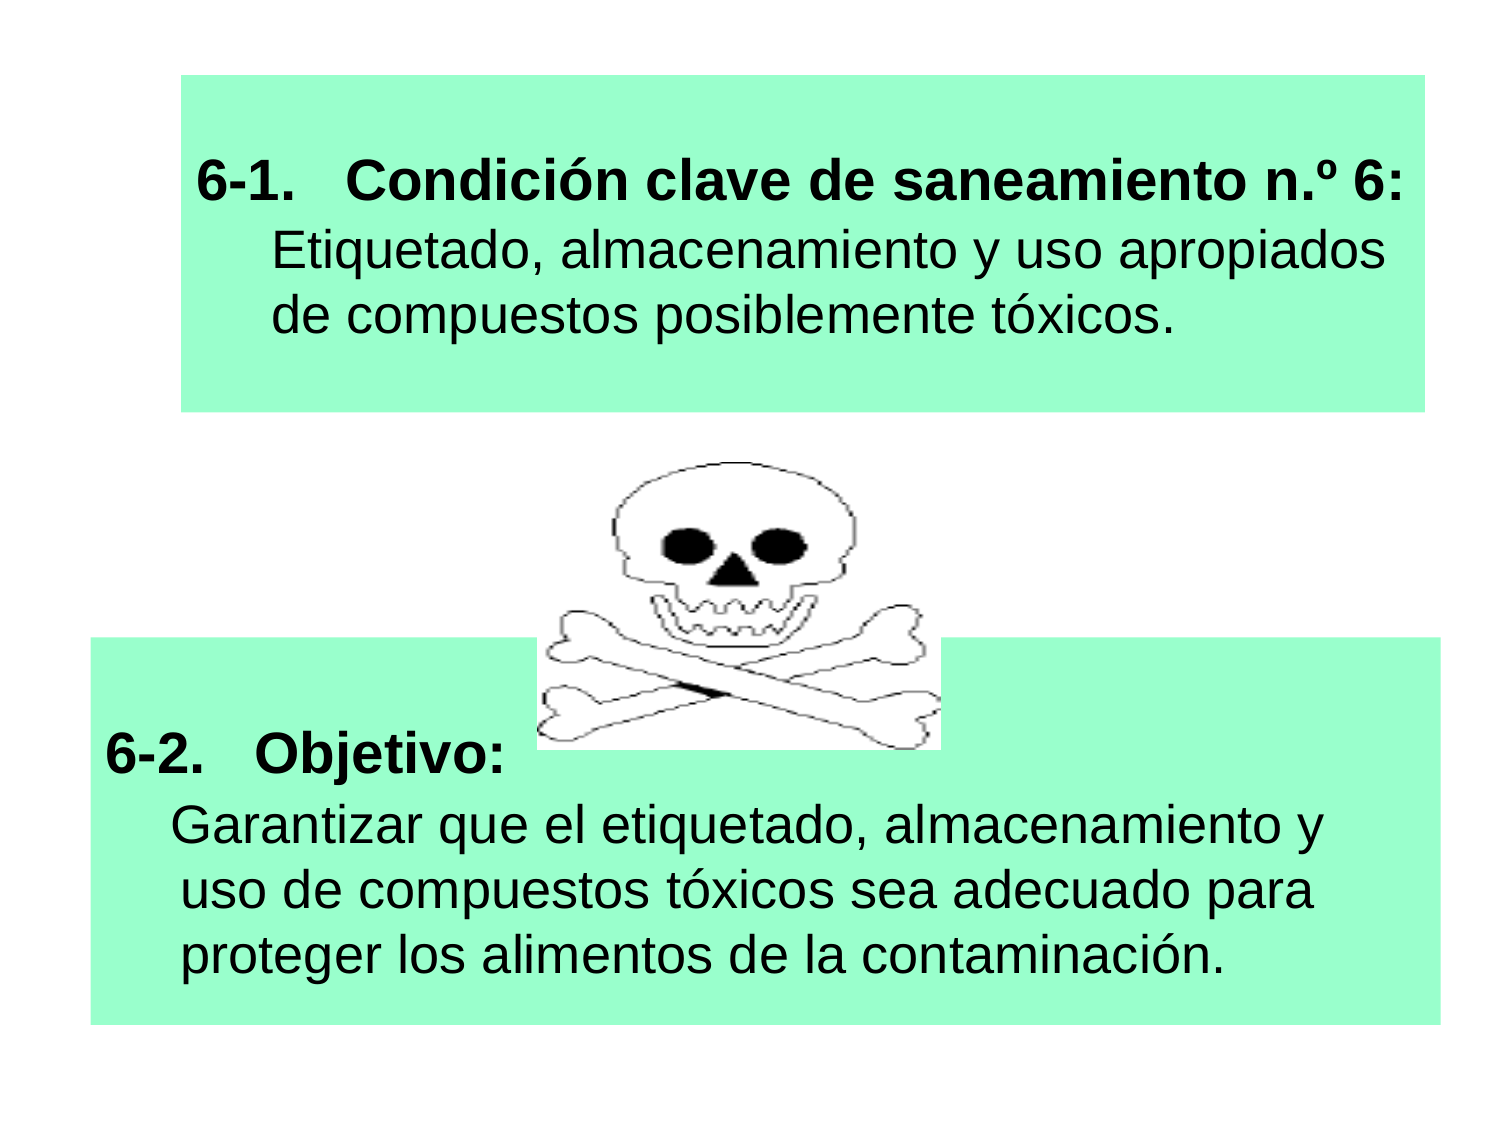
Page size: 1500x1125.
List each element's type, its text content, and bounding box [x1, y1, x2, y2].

text_box 6-2. Objetivo: Garantizar que el etiquetado, almacenamiento y uso de compuestos tóxicos sea adecuado para proteger los alimentos de la contaminación. [90, 637, 1441, 1025]
text_box 6-1. Condición clave de saneamiento n.º 6: Etiquetado, almacenamiento y uso apropiados de compuestos posiblemente tóxicos. [181, 75, 1425, 413]
picture [537, 462, 941, 751]
